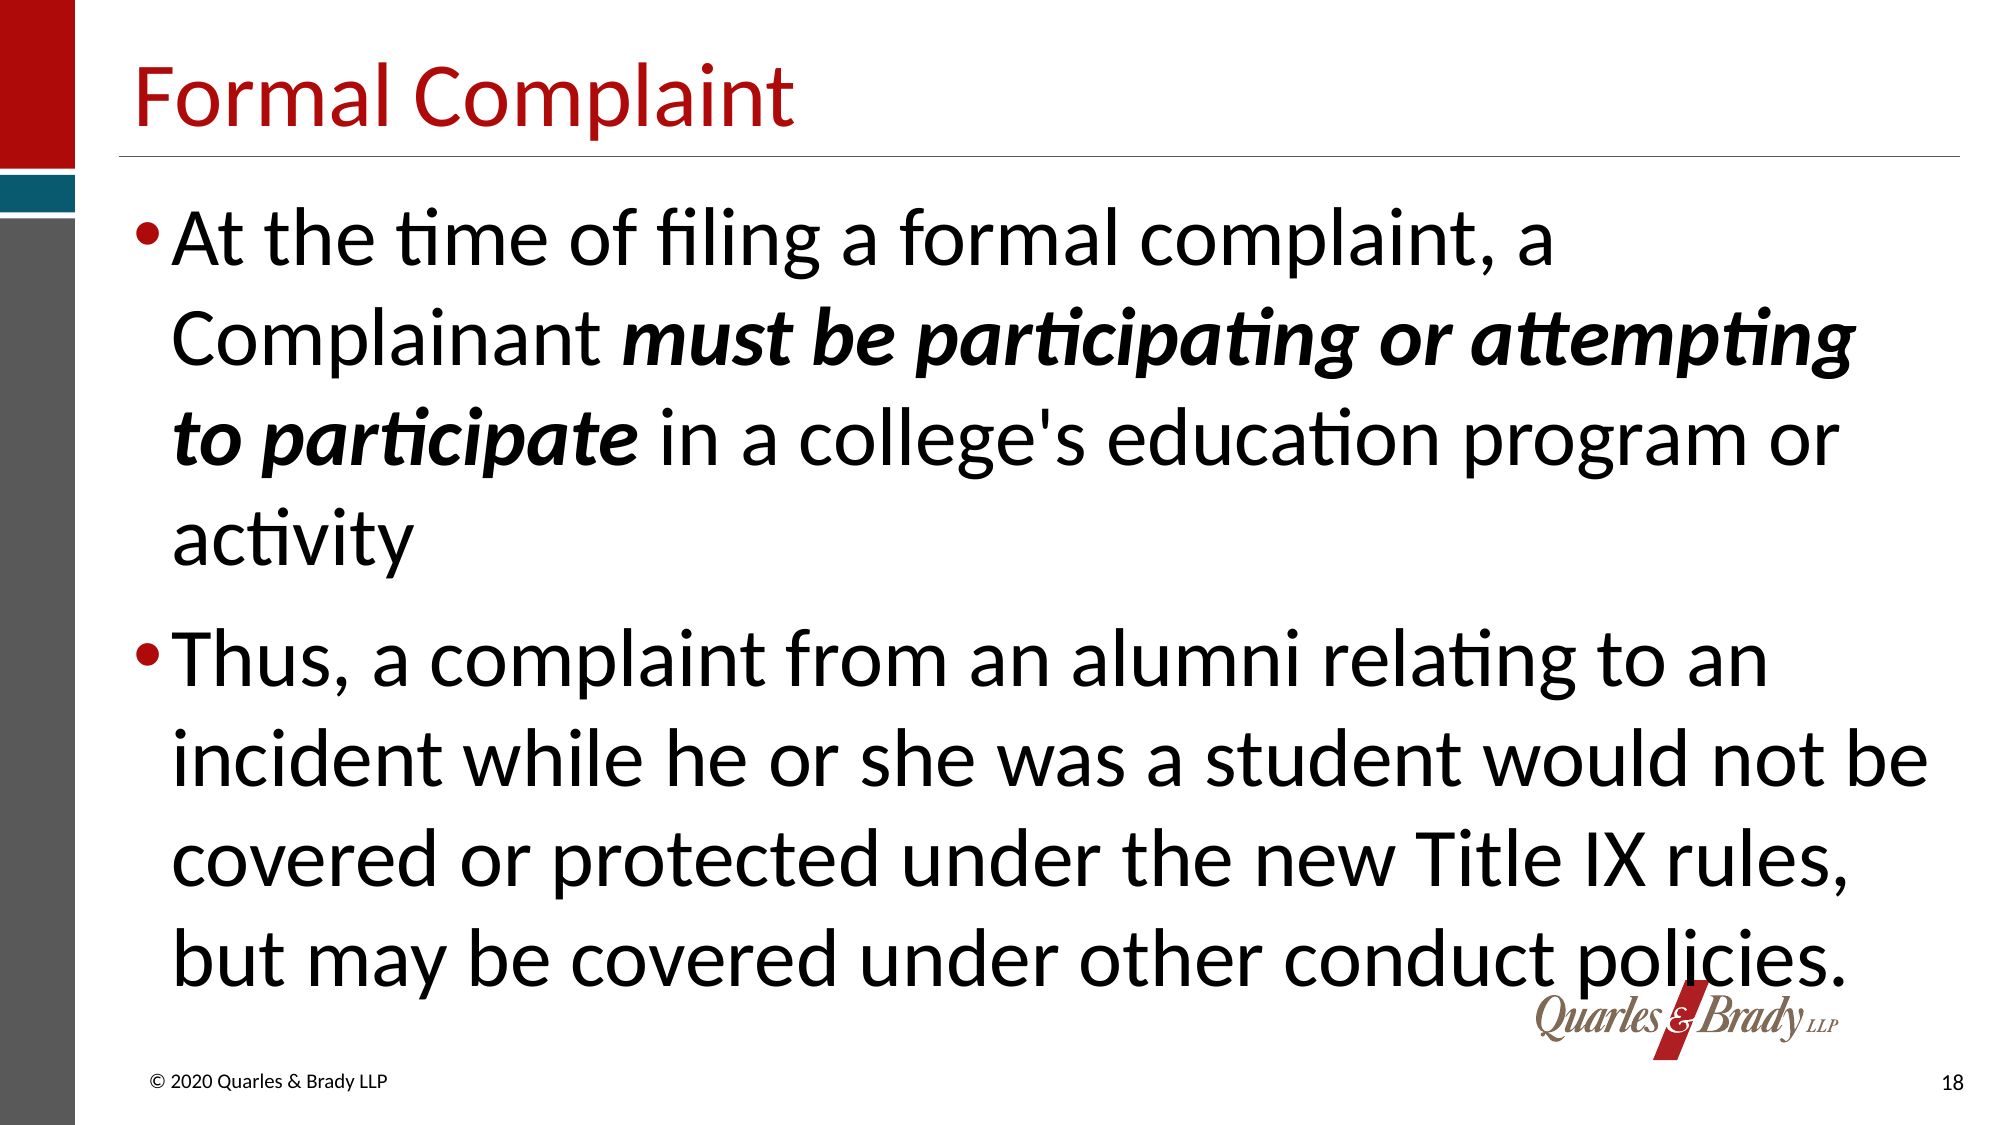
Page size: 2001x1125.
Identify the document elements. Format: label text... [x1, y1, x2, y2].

list At the time of filing a formal complaint, a Complainant must be participating or attempting to participate in a college's education program or activity Thus, a complaint from an alumni relating to an incident while he or she was a student would not be covered or protected under the new Title IX rules, but may be covered under other conduct policies. [118, 174, 1960, 979]
slide_number 18 [1431, 1060, 1980, 1120]
title Formal Complaint [118, 37, 1960, 157]
